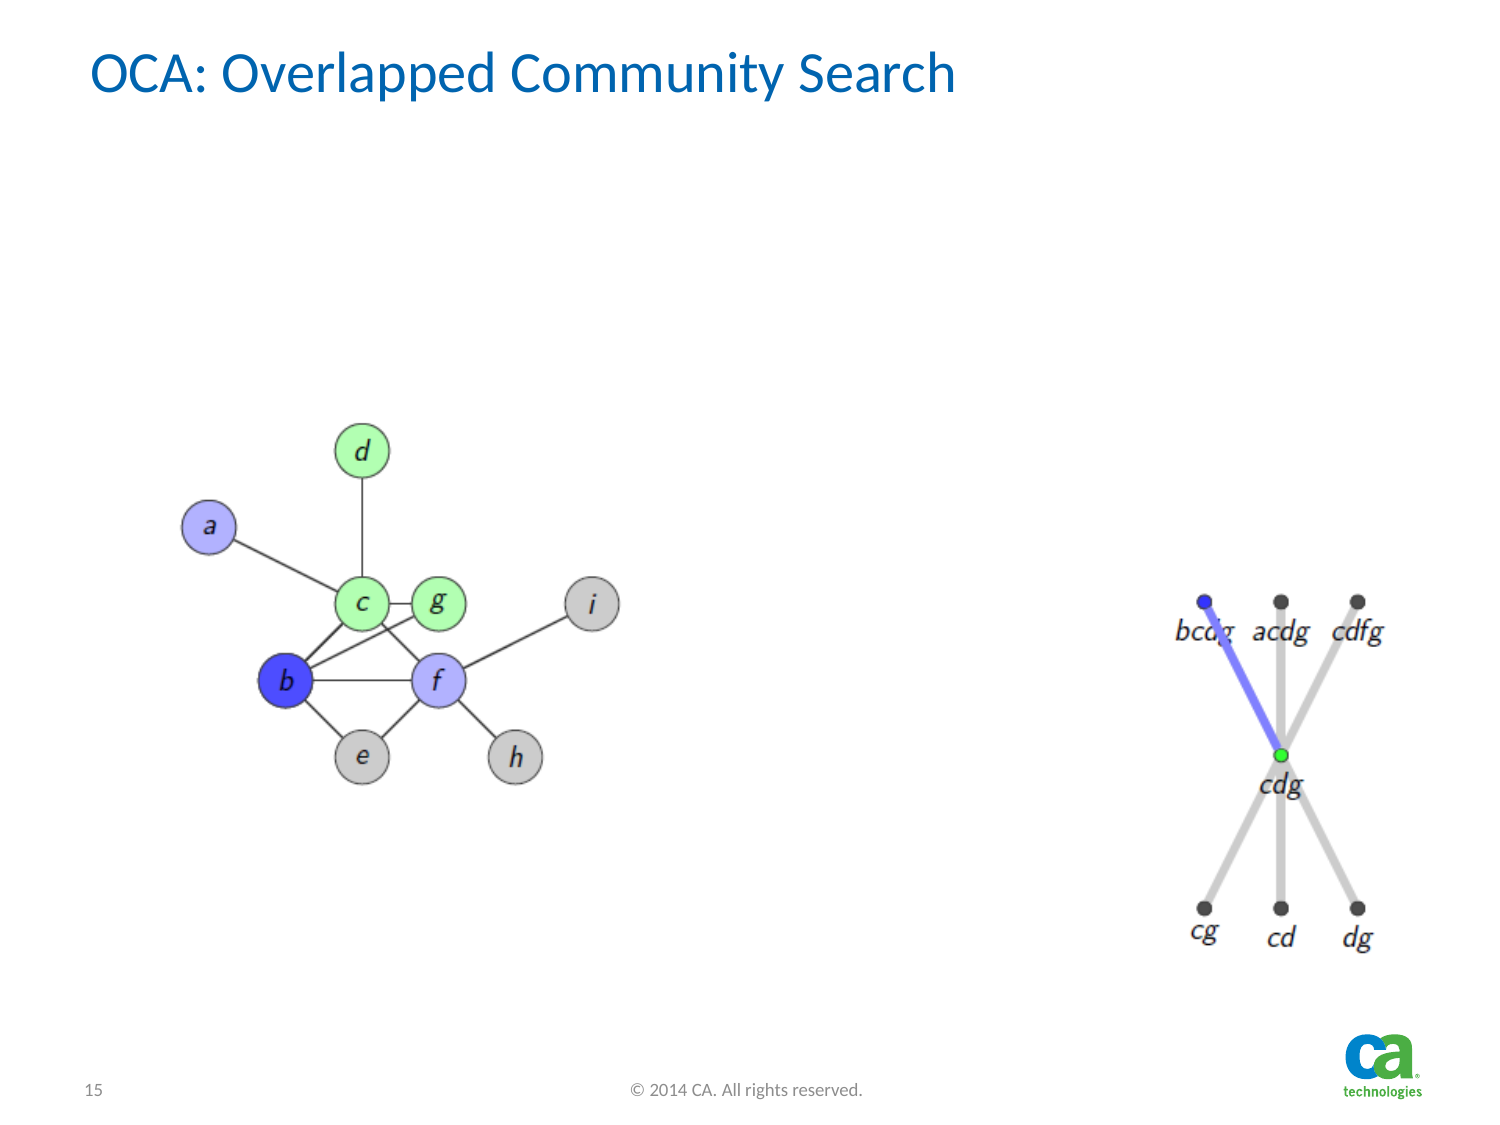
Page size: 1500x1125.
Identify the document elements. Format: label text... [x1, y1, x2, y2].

title OCA: Overlapped Community Search [75, 34, 1425, 188]
picture [99, 213, 1500, 994]
